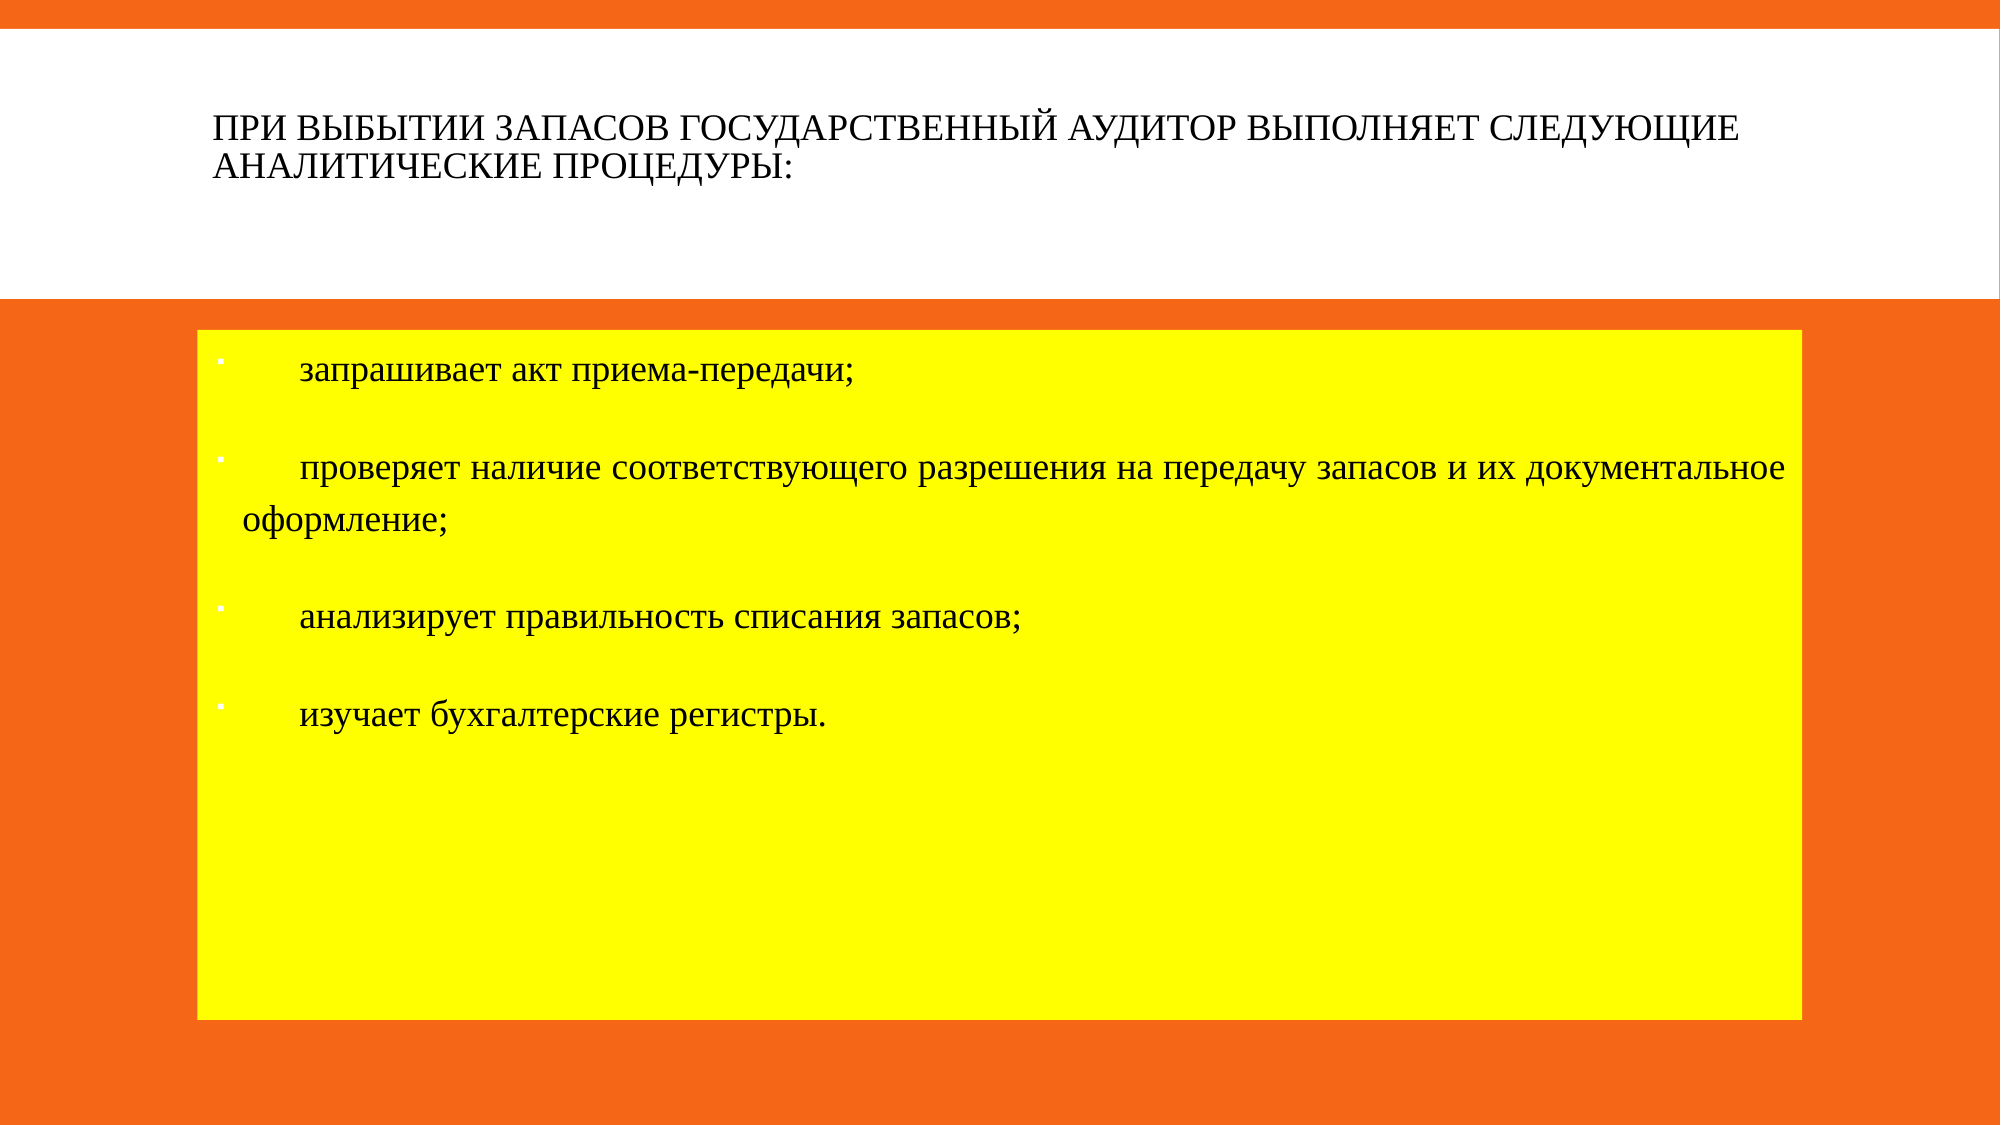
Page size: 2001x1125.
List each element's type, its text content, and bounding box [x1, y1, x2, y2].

list запрашивает акт приема-передачи; проверяет наличие соответствующего разрешения на передачу запасов и их документальное оформление; анализирует правильность списания запасов; изучает бухгалтерские регистры. [197, 329, 1803, 1020]
title При выбытии запасов государственный аудитор выполняет следующие аналитические процедуры: [197, 46, 1803, 295]
